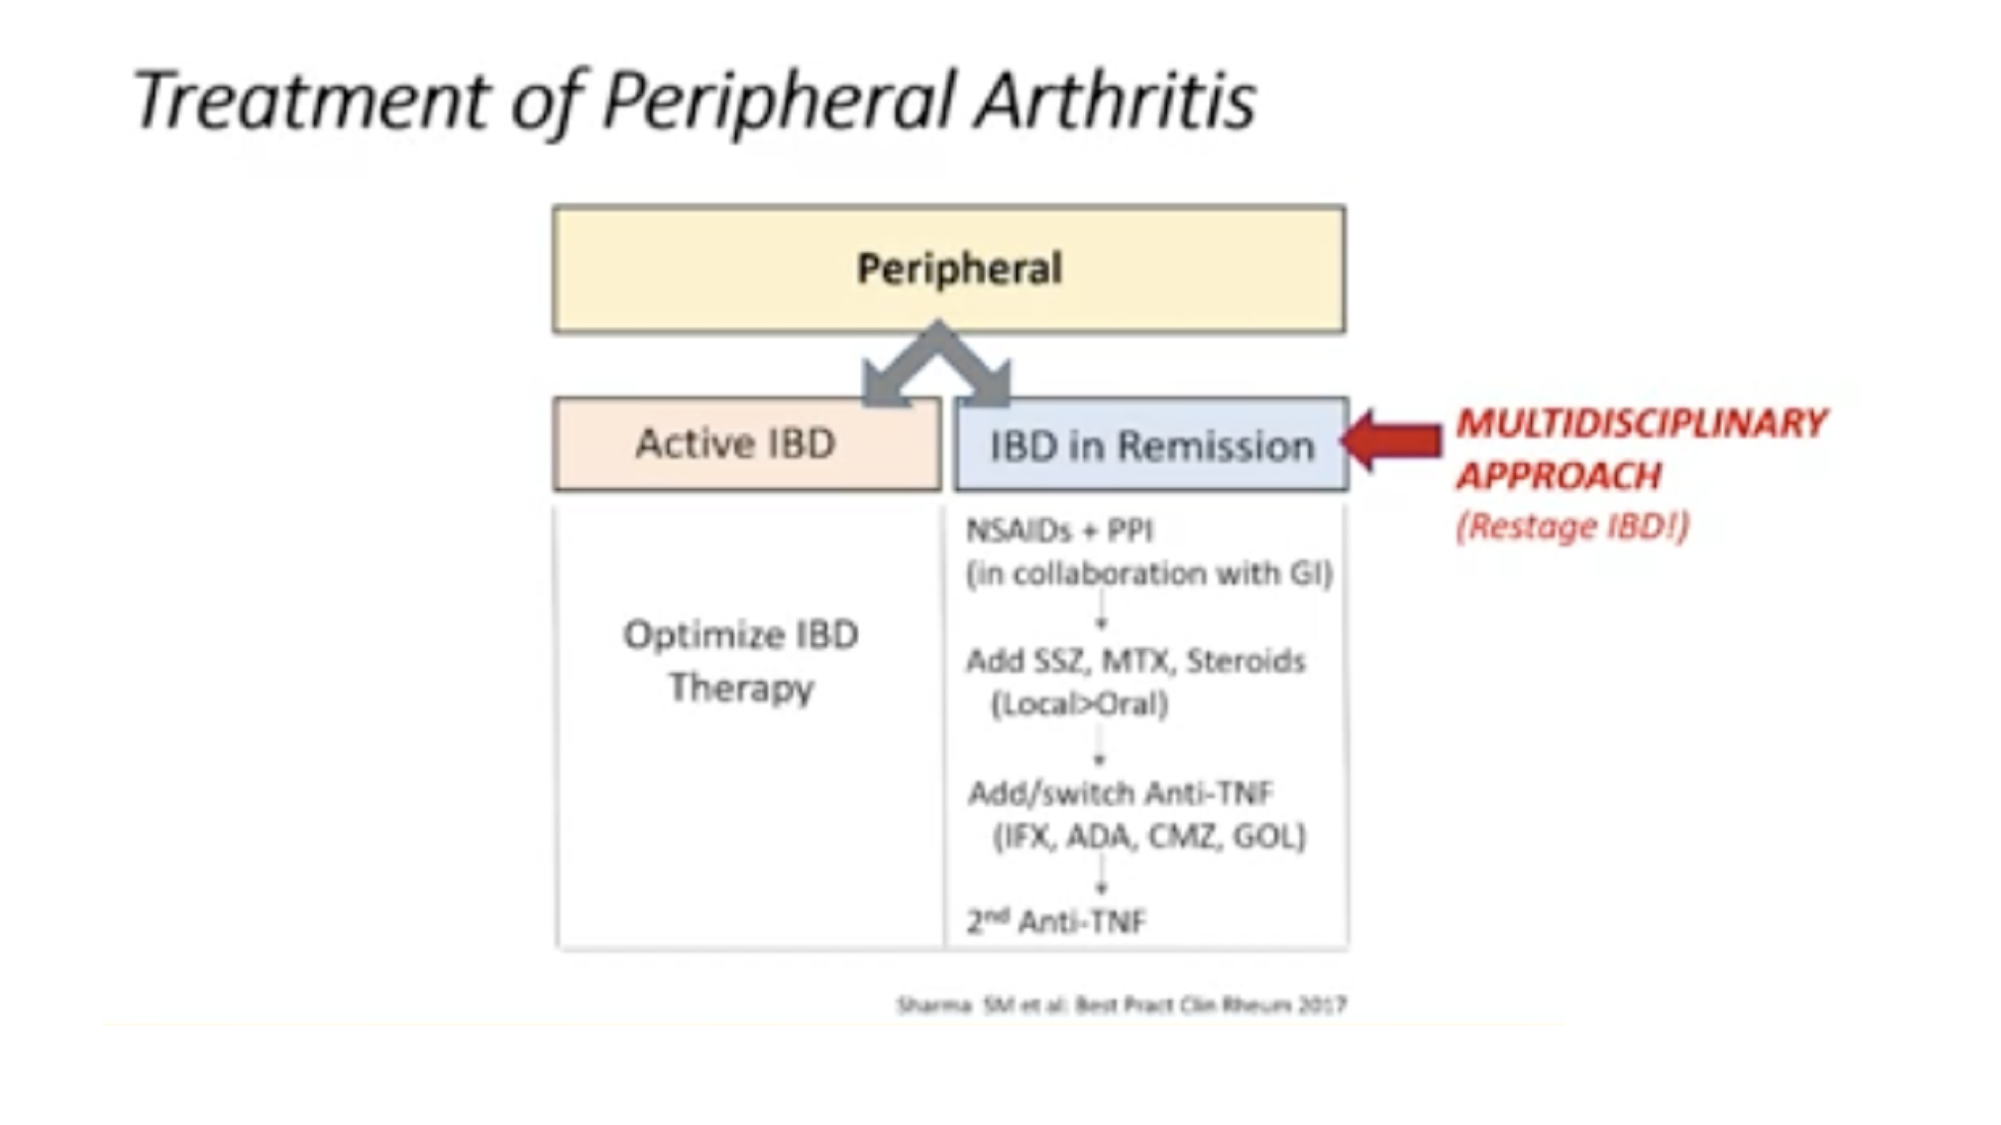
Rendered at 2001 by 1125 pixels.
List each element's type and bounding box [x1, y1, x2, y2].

list [102, 19, 1915, 1062]
